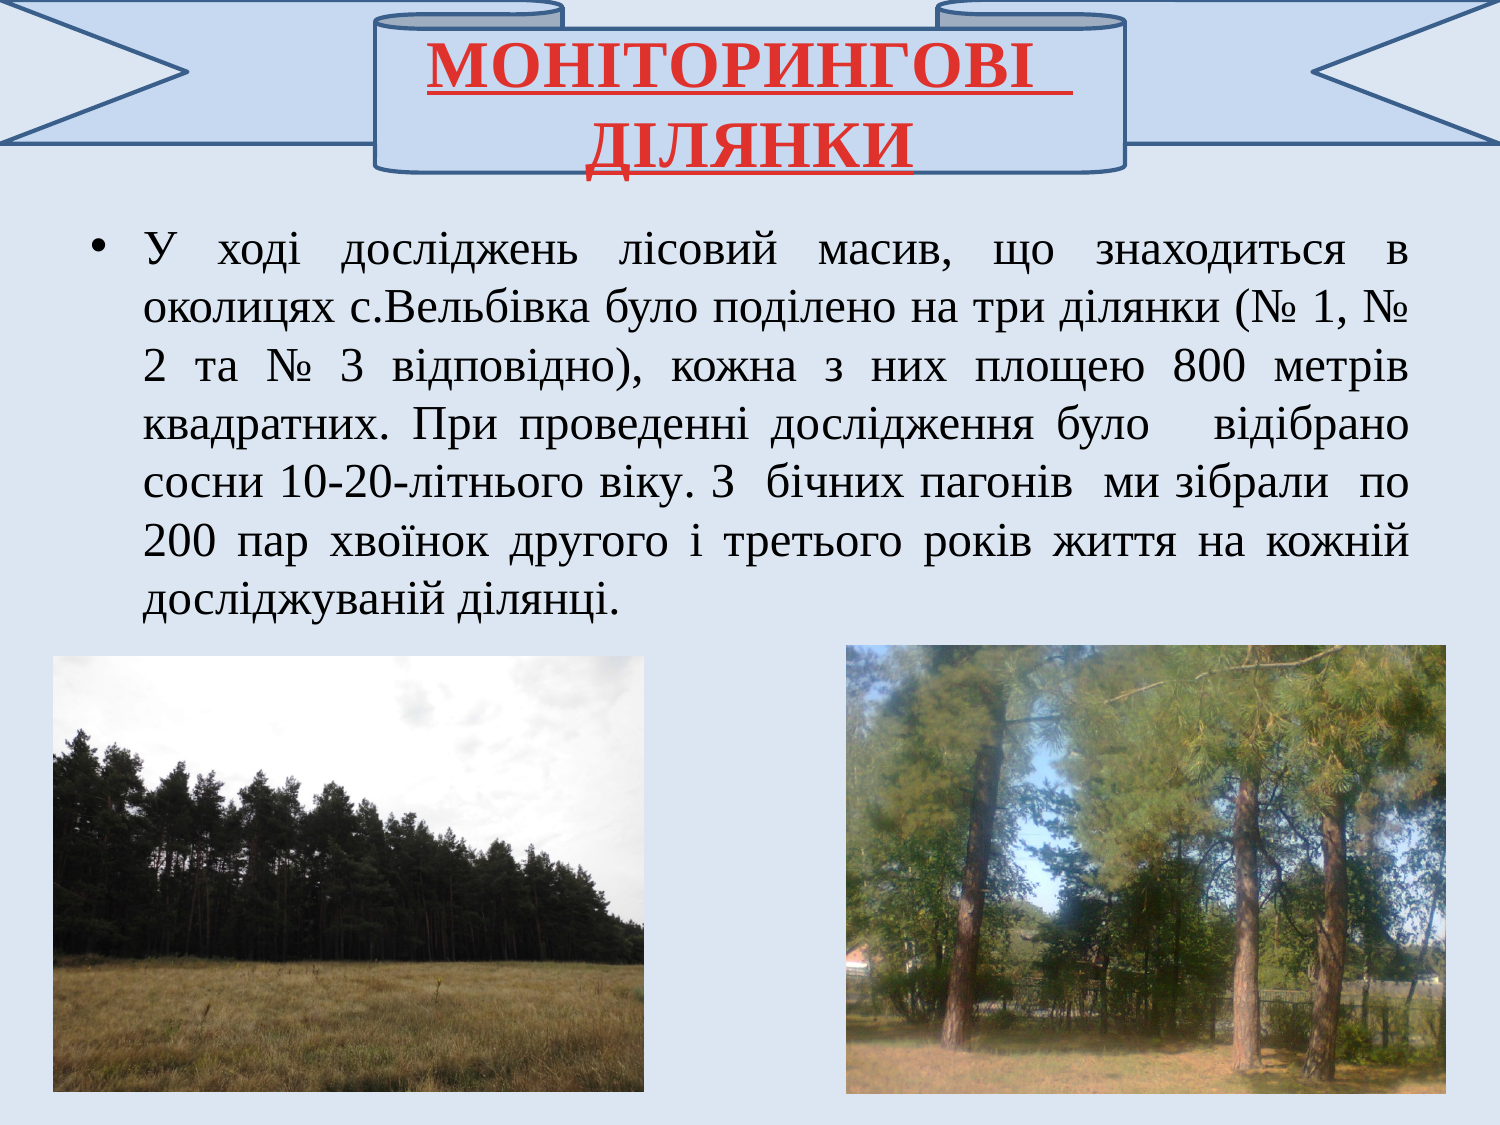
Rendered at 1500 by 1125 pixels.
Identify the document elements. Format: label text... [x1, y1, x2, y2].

picture [846, 644, 1446, 1095]
picture [52, 656, 644, 1092]
text_box МОНІТОРИНГОВІ ДІЛЯНКИ [0, 0, 1500, 175]
list У ході досліджень лісовий масив, що знаходиться в околицях с.Вельбівка було поділено на три ділянки (№ 1, № 2 та № 3 відповідно), кожна з них площею 800 метрів квадратних. При проведенні дослідження було відібрано сосни 10-20-літнього віку. З бічних пагонів ми зібрали по 200 пар хвоїнок другого і третього років життя на кожній досліджуваній ділянці. [75, 208, 1425, 634]
